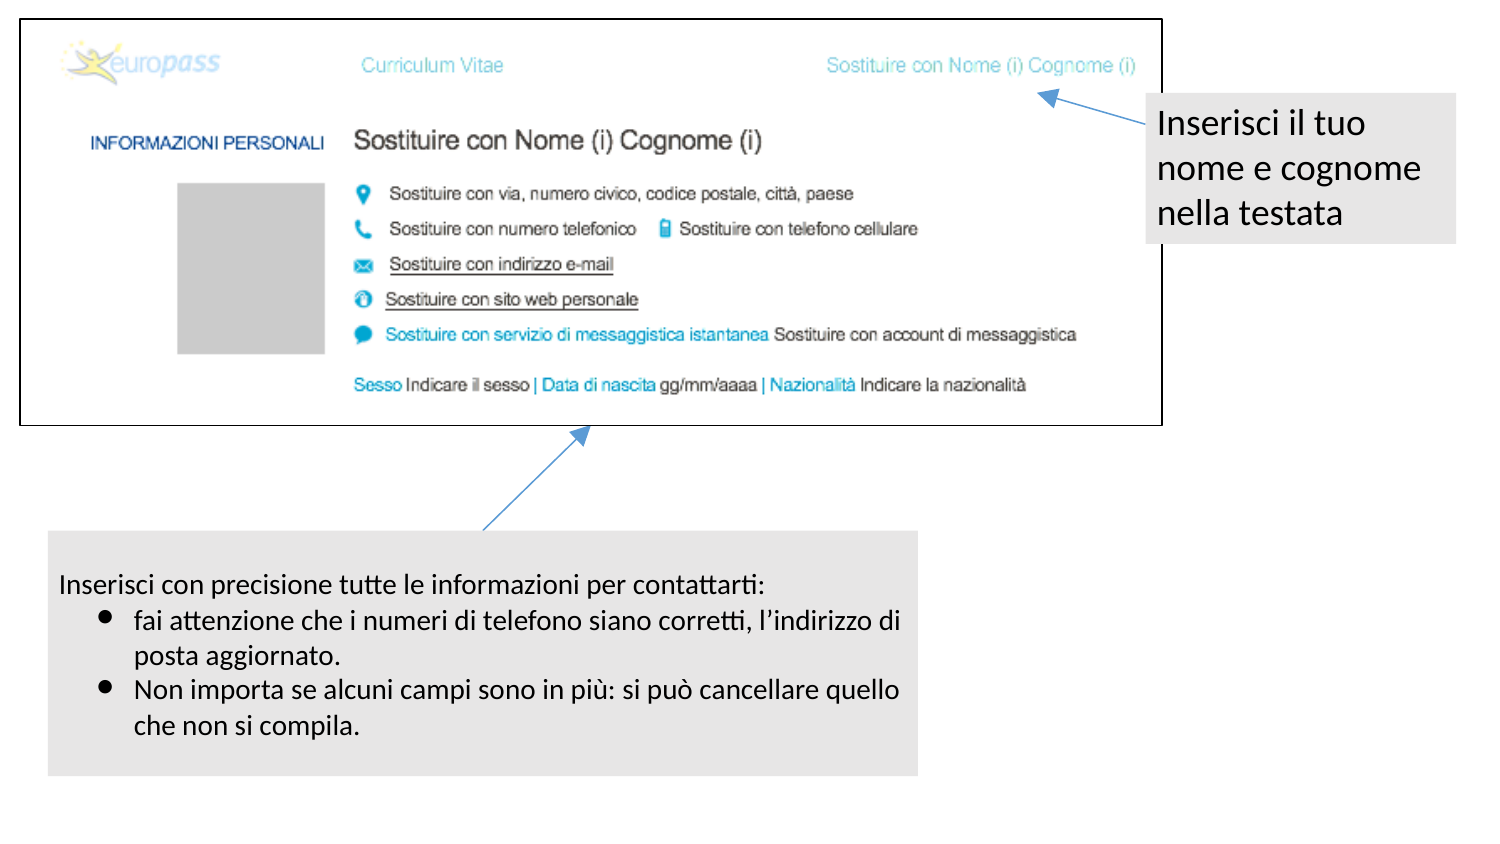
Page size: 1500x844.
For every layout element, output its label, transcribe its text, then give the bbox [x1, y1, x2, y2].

picture [20, 19, 1162, 426]
text_box Inserisci il tuo nome e cognome nella testata [1166, 92, 1457, 244]
text_box Inserisci con precisione tutte le informazioni per contattarti: fai attenzione che i numeri di telefono siano corretti, l’indirizzo di posta aggiornato. Non importa se alcuni campi sono in più: si può cancellare quello che non si compila. [47, 530, 918, 777]
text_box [482, 434, 592, 531]
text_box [1036, 92, 1146, 125]
